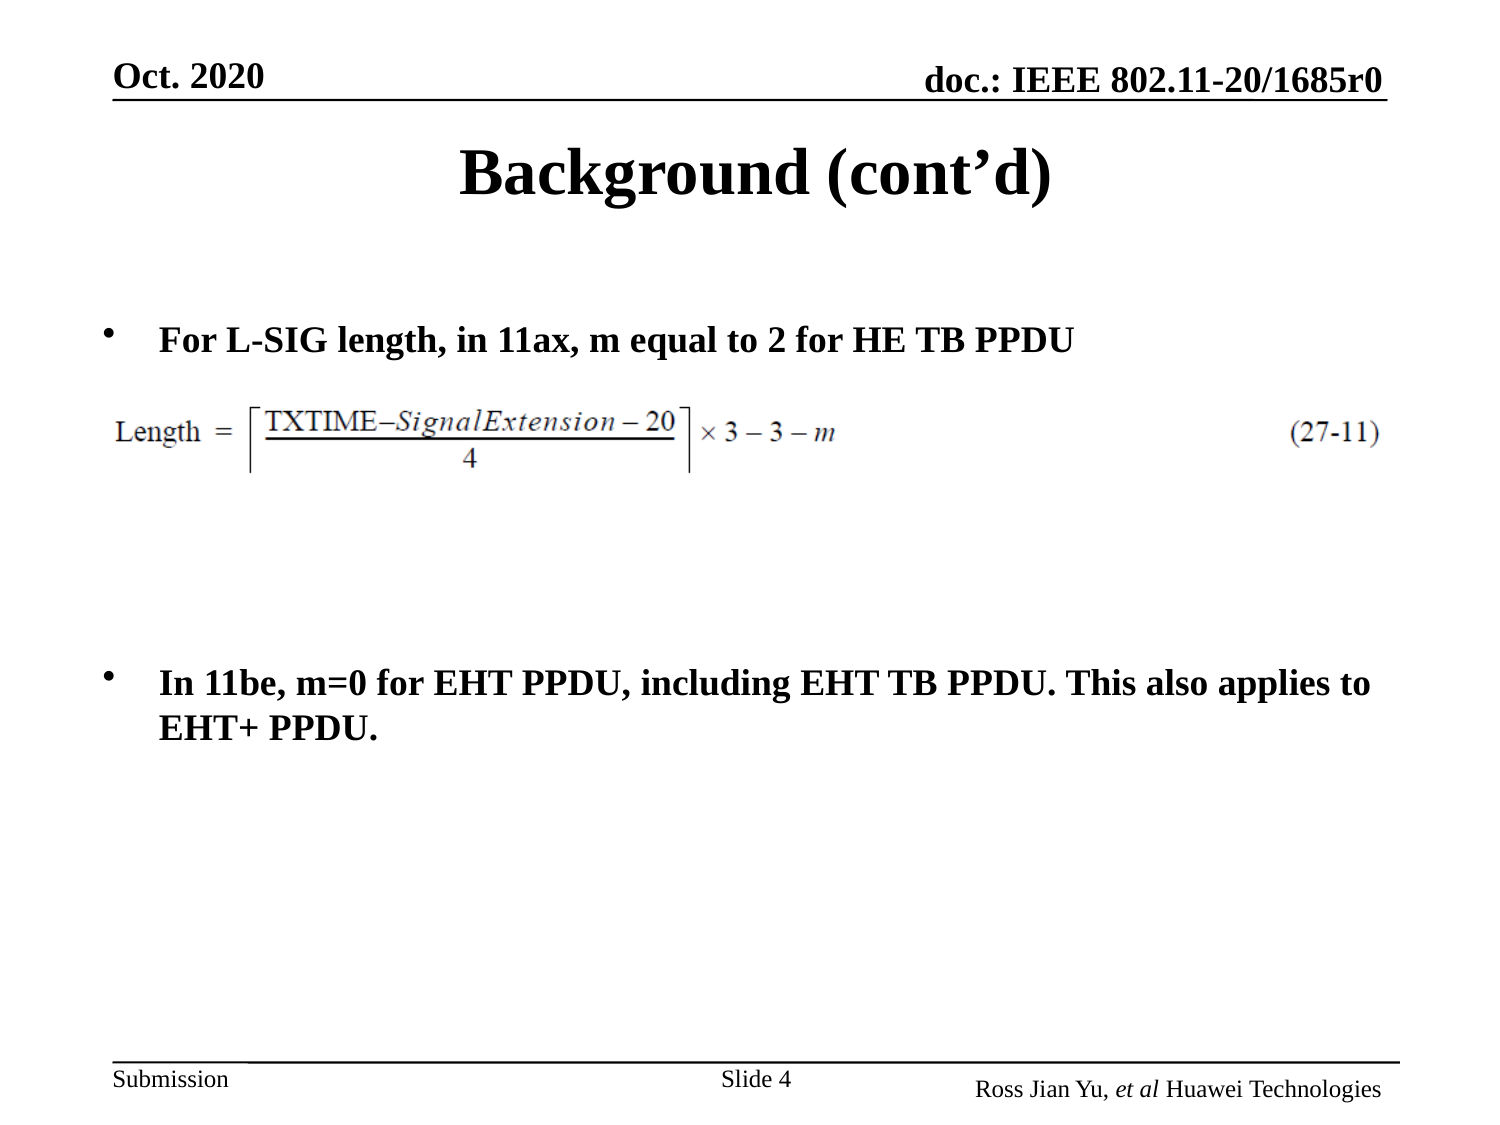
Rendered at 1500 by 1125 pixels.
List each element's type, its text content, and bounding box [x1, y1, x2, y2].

picture [89, 374, 1391, 490]
title Background (cont’d) [99, 123, 1413, 212]
list For L-SIG length, in 11ax, m equal to 2 for HE TB PPDU In 11be, m=0 for EHT PPDU, including EHT TB PPDU. This also applies to EHT+ PPDU. [87, 496, 1388, 988]
slide_number Slide 4 [712, 1061, 800, 1093]
list For L-SIG length, in 11ax, m equal to 2 for HE TB PPDU In 11be, m=0 for EHT PPDU, including EHT TB PPDU. This also applies to EHT+ PPDU. [87, 262, 1388, 375]
